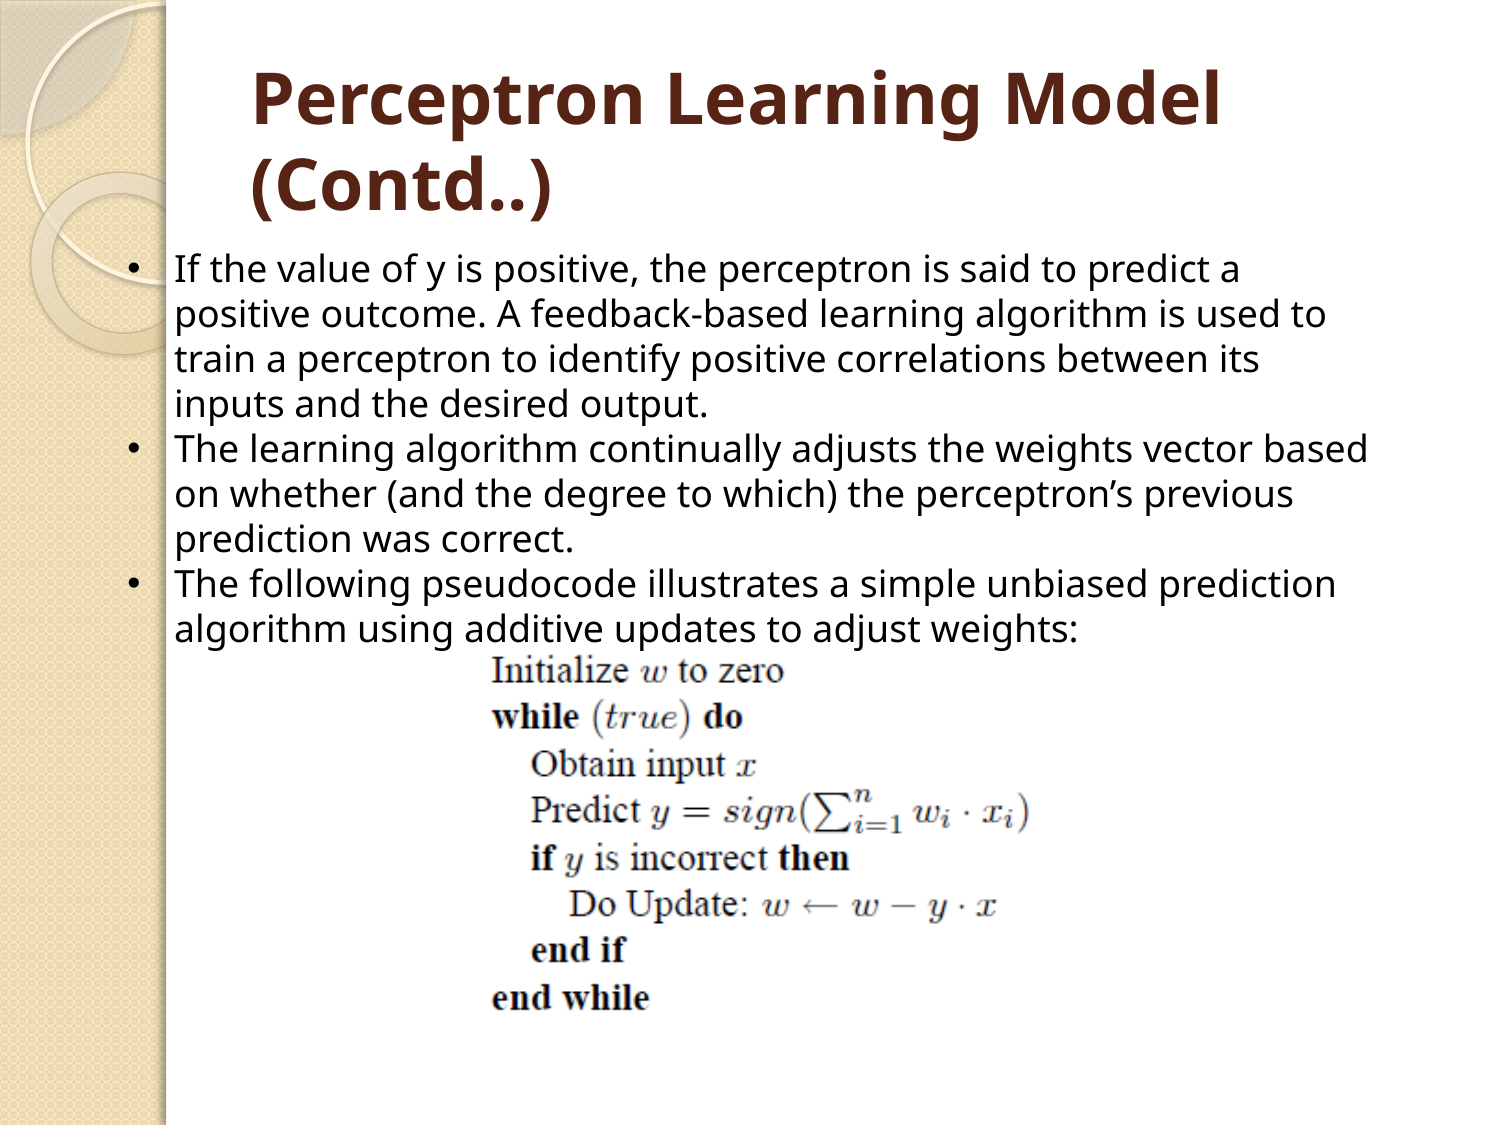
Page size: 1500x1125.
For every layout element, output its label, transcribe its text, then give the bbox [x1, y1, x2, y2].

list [474, 637, 1076, 1025]
text_box If the value of y is positive, the perceptron is said to predict a positive outcome. A feedback-based learning algorithm is used to train a perceptron to identify positive correlations between its inputs and the desired output. The learning algorithm continually adjusts the weights vector based on whether (and the degree to which) the perceptron’s previous prediction was correct. The following pseudocode illustrates a simple unbiased prediction algorithm using additive updates to adjust weights: [112, 237, 1388, 658]
title Perceptron Learning Model (Contd..) [235, 45, 1466, 233]
